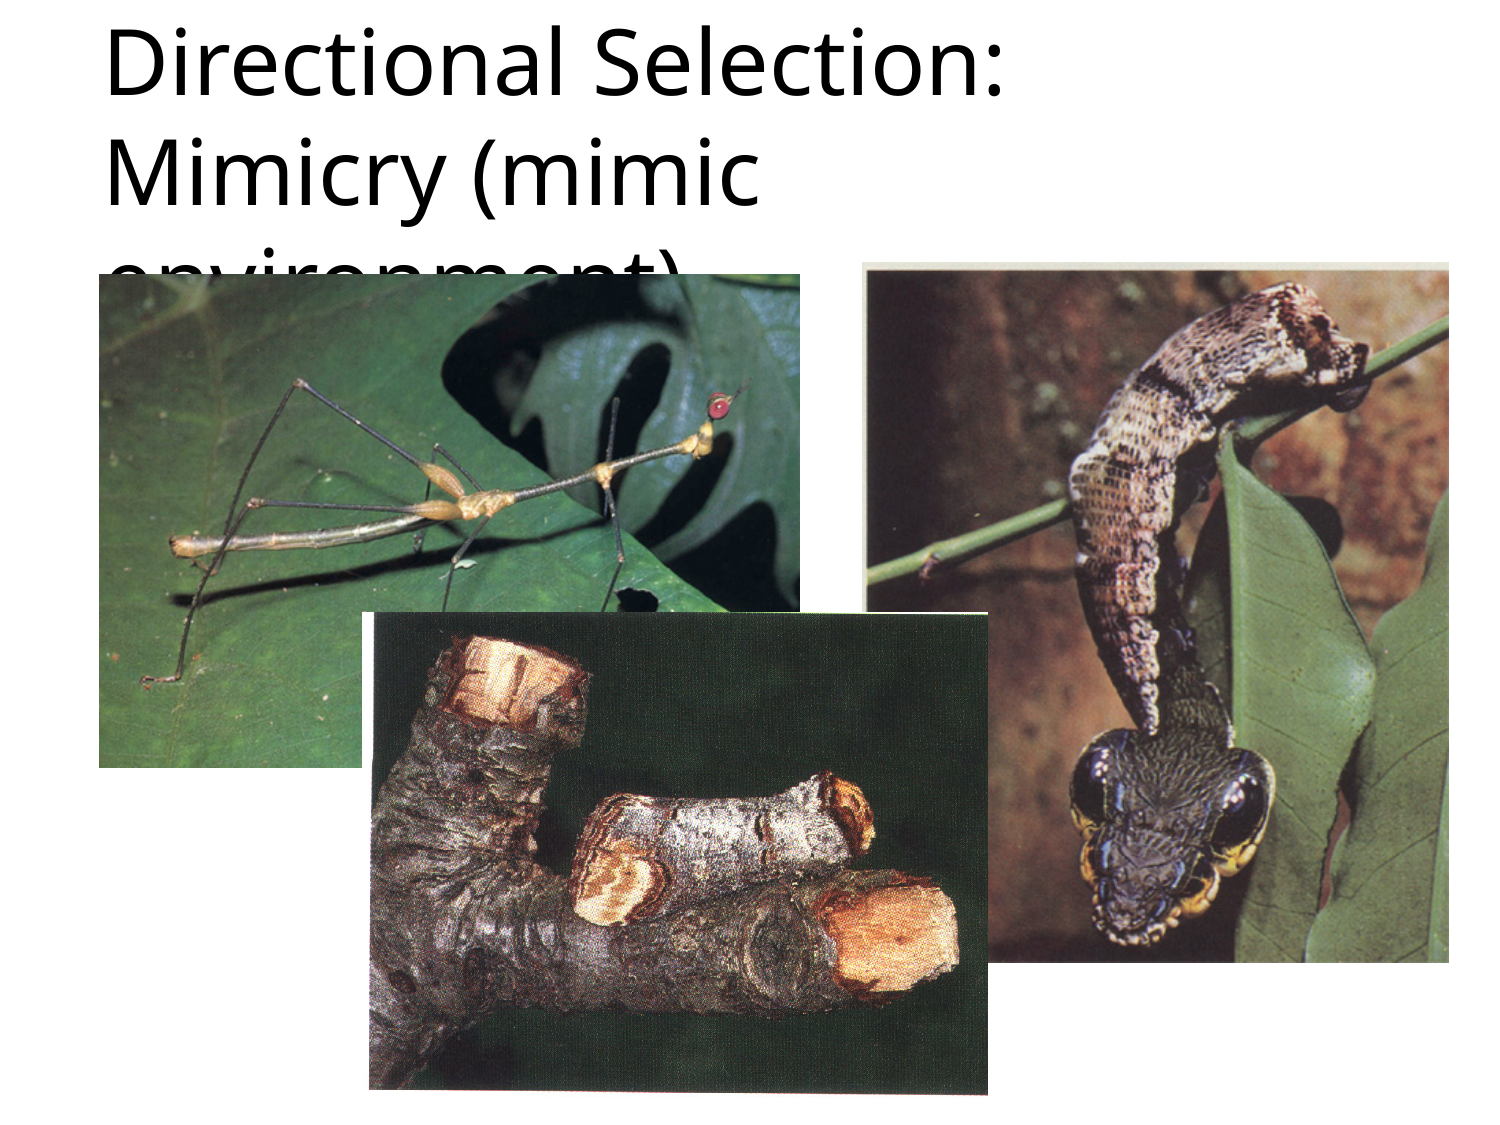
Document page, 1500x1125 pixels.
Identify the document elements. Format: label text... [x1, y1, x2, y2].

picture [99, 262, 1449, 1102]
title Directional Selection: Mimicry (mimic environment) [87, 75, 1363, 263]
